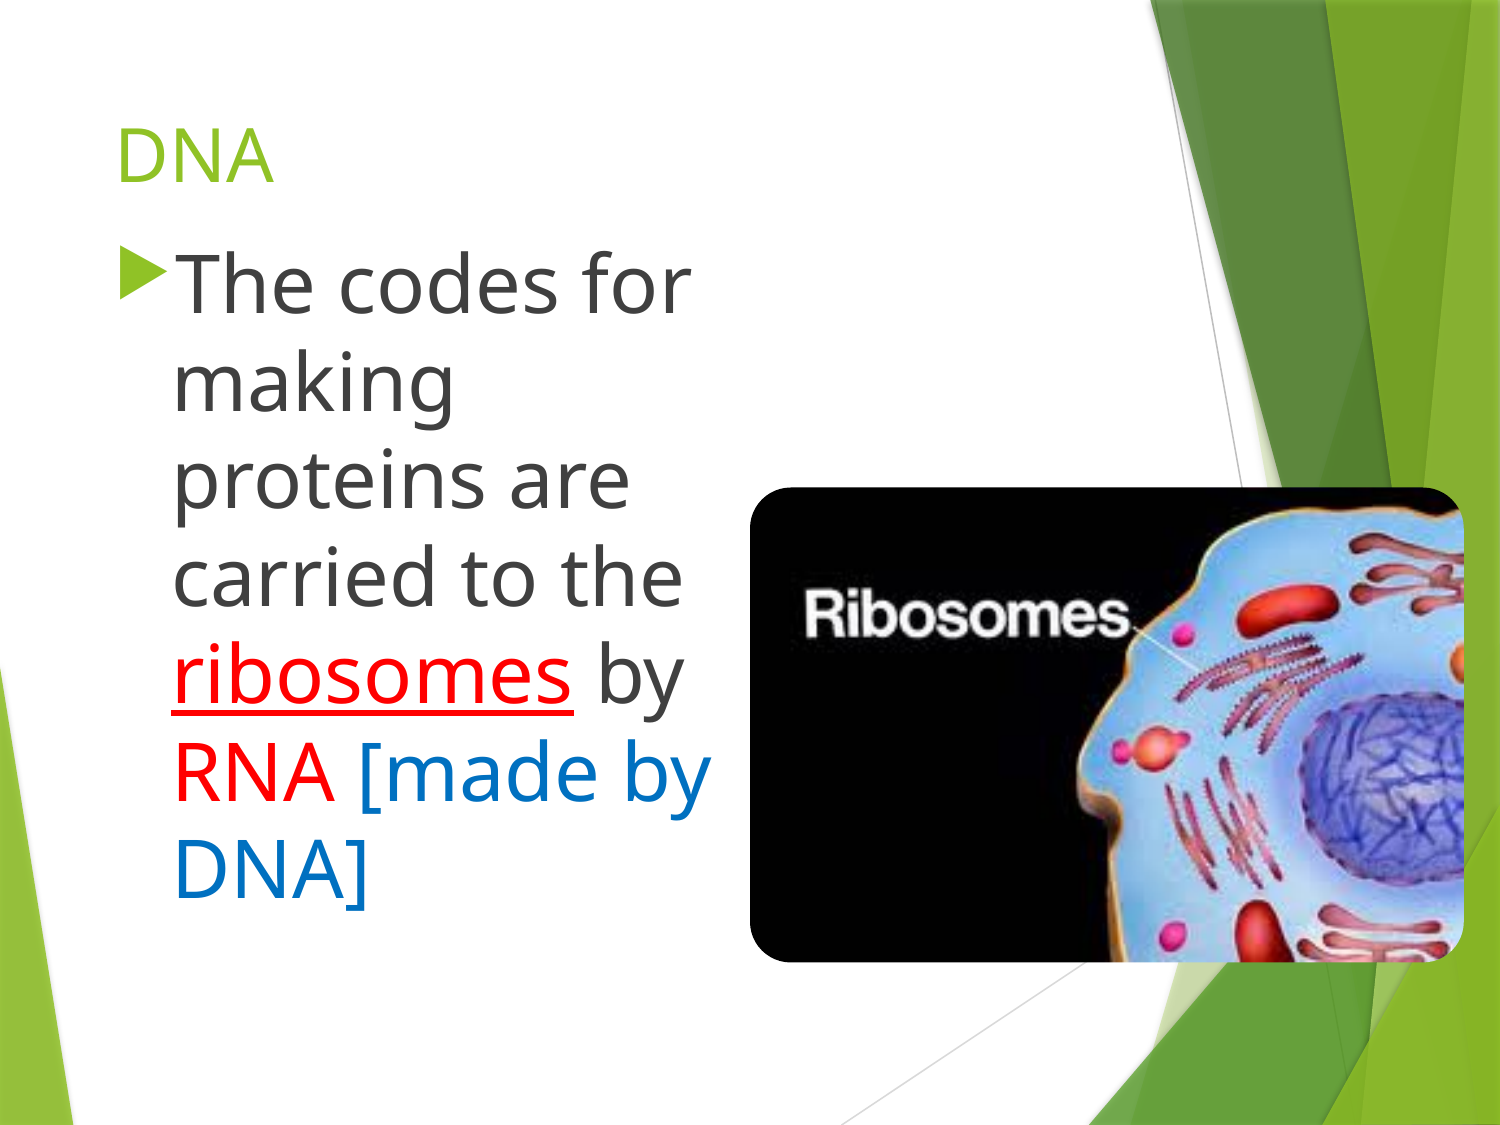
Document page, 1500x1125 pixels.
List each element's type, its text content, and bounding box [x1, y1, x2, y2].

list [749, 486, 1465, 963]
title DNA [99, 99, 1142, 317]
list The codes for making proteins are carried to the ribosomes by RNA [made by DNA] [99, 224, 800, 1063]
